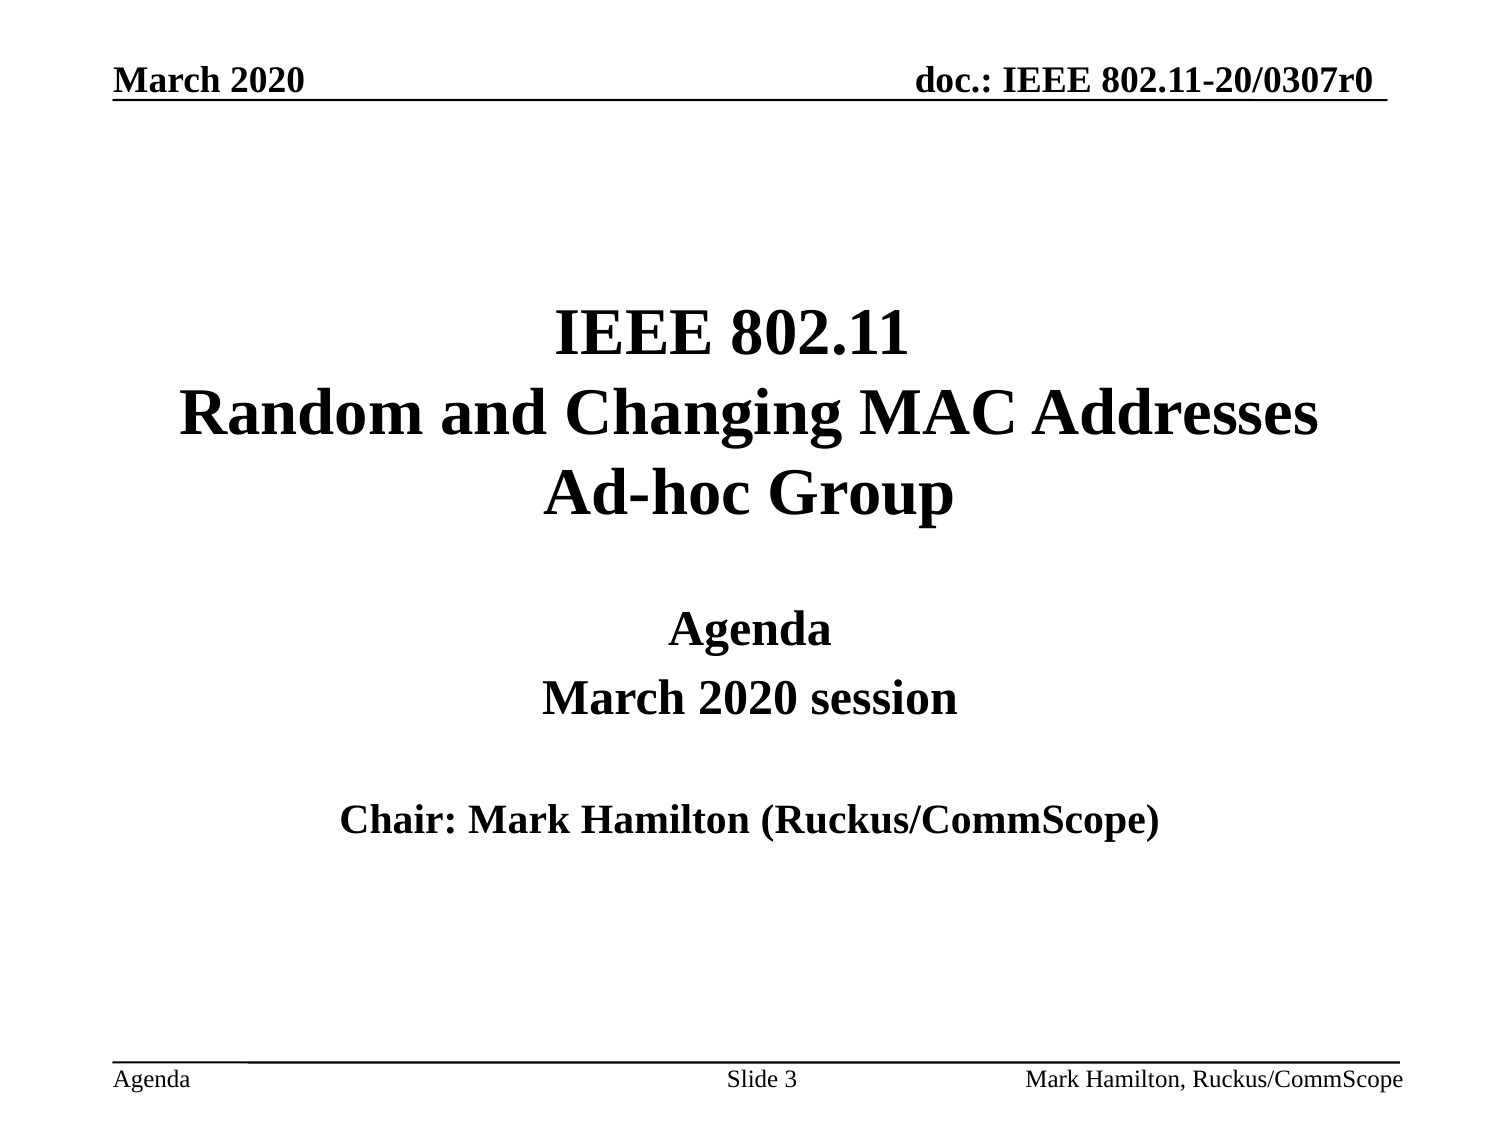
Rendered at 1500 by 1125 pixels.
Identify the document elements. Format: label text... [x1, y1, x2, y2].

subtitle Agenda March 2020 session Chair: Mark Hamilton (Ruckus/CommScope) [225, 587, 1275, 925]
title IEEE 802.11 Random and Changing MAC Addresses Ad-hoc Group [112, 287, 1388, 529]
